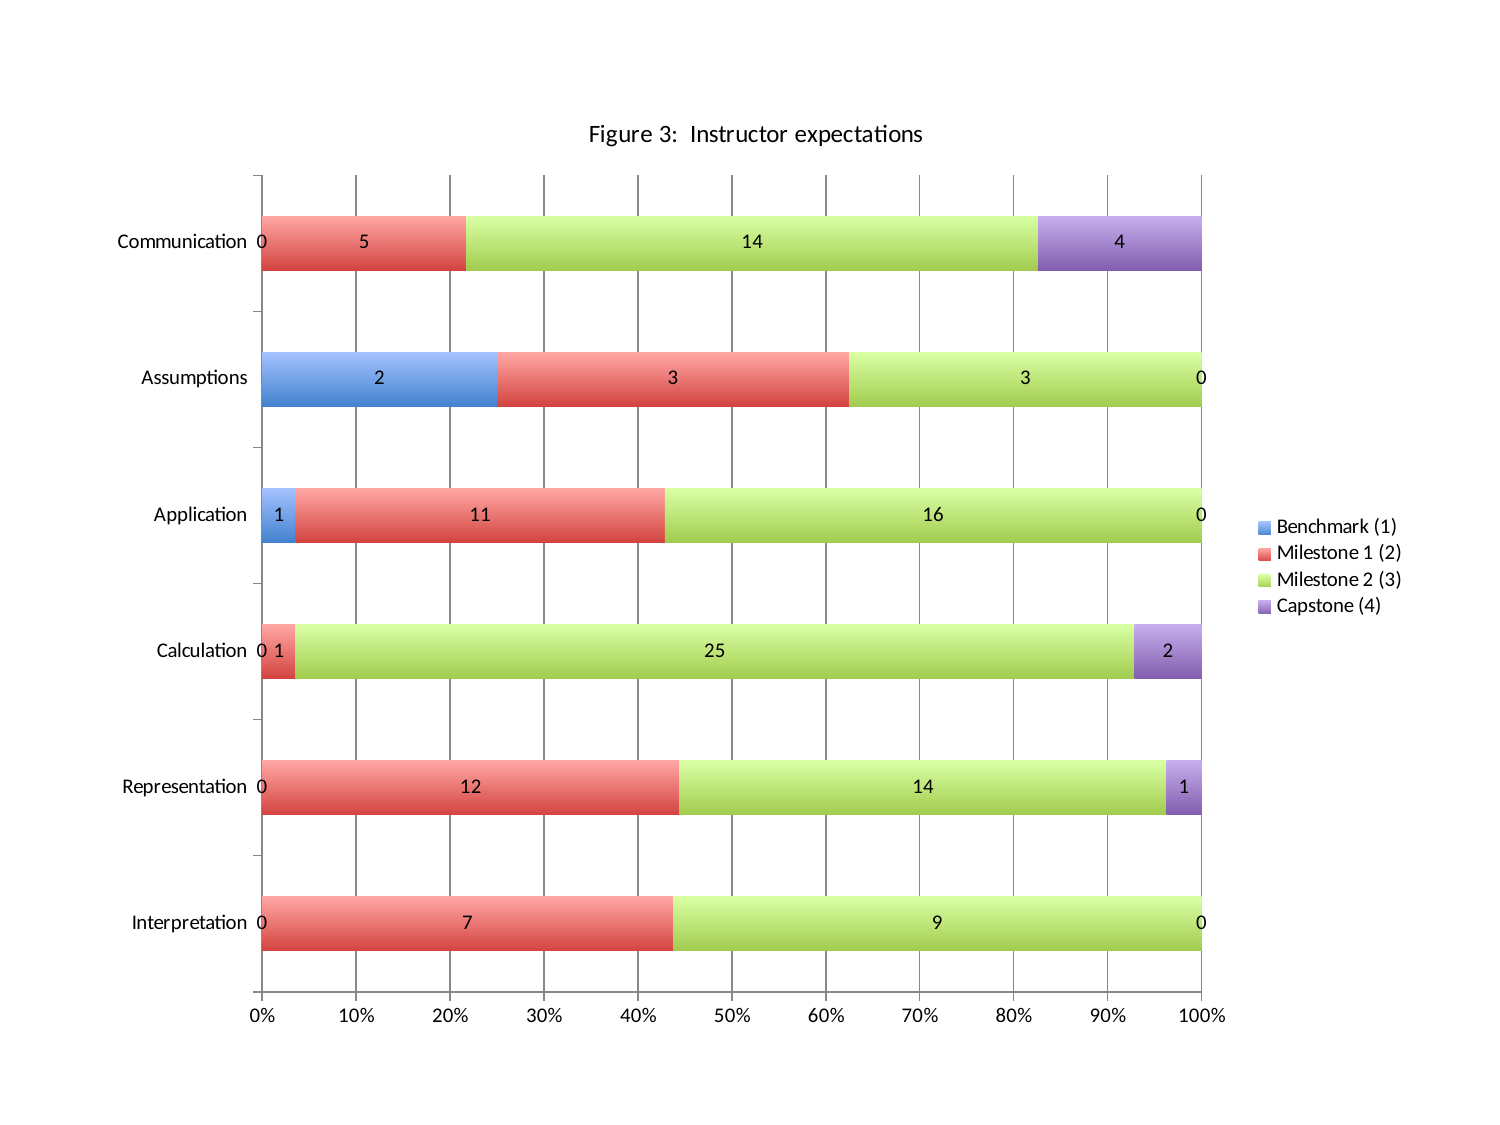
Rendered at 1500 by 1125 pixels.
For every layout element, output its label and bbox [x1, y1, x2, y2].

chart [90, 88, 1422, 1047]
